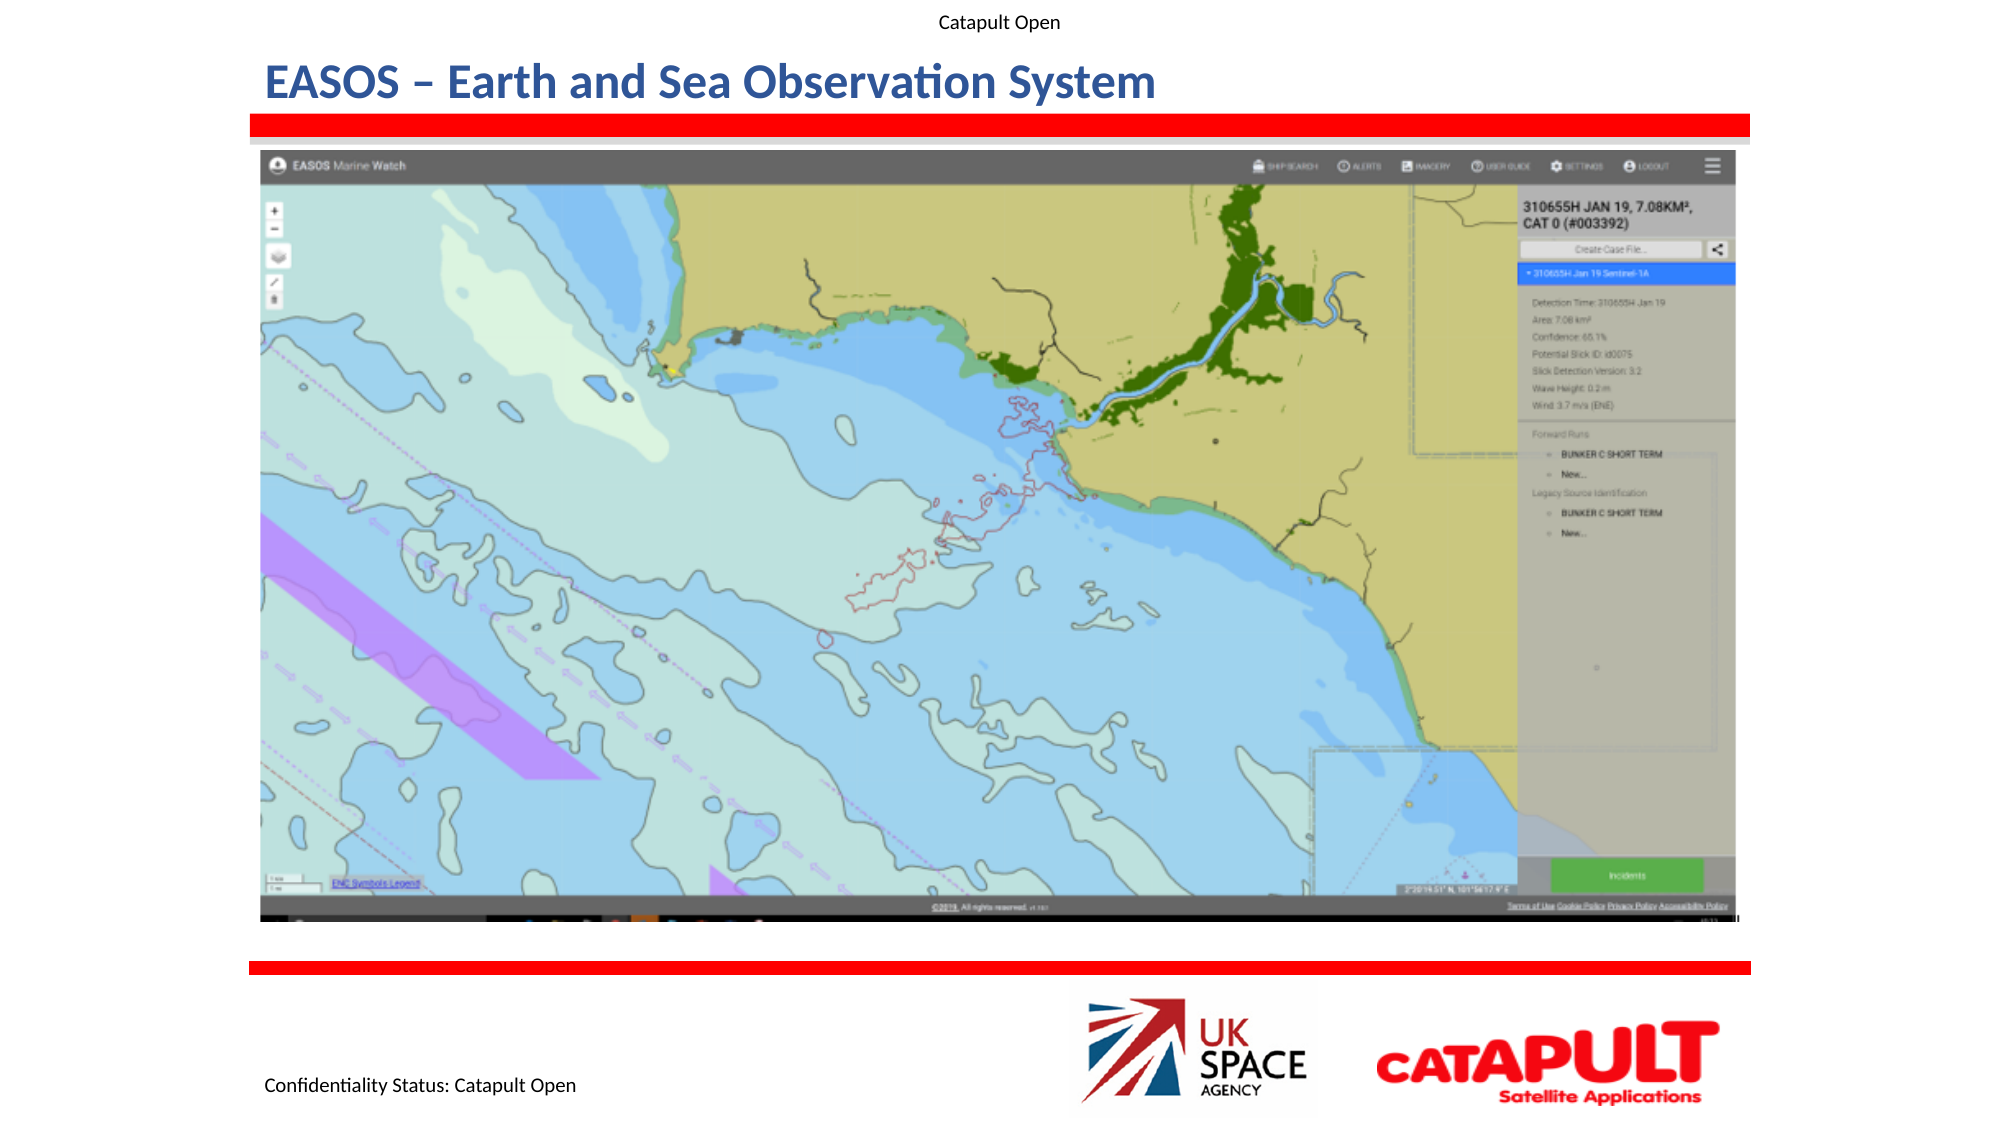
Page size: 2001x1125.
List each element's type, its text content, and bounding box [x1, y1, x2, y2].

text_box EASOS – Earth and Sea Observation System [249, 41, 1198, 117]
picture [1069, 979, 1319, 1118]
text_box [249, 113, 1751, 136]
text_box [249, 961, 1751, 975]
picture [259, 150, 1741, 922]
text_box Confidentiality Status: Catapult Open [249, 1064, 924, 1105]
picture [1377, 987, 1750, 1106]
text_box [249, 136, 1751, 146]
